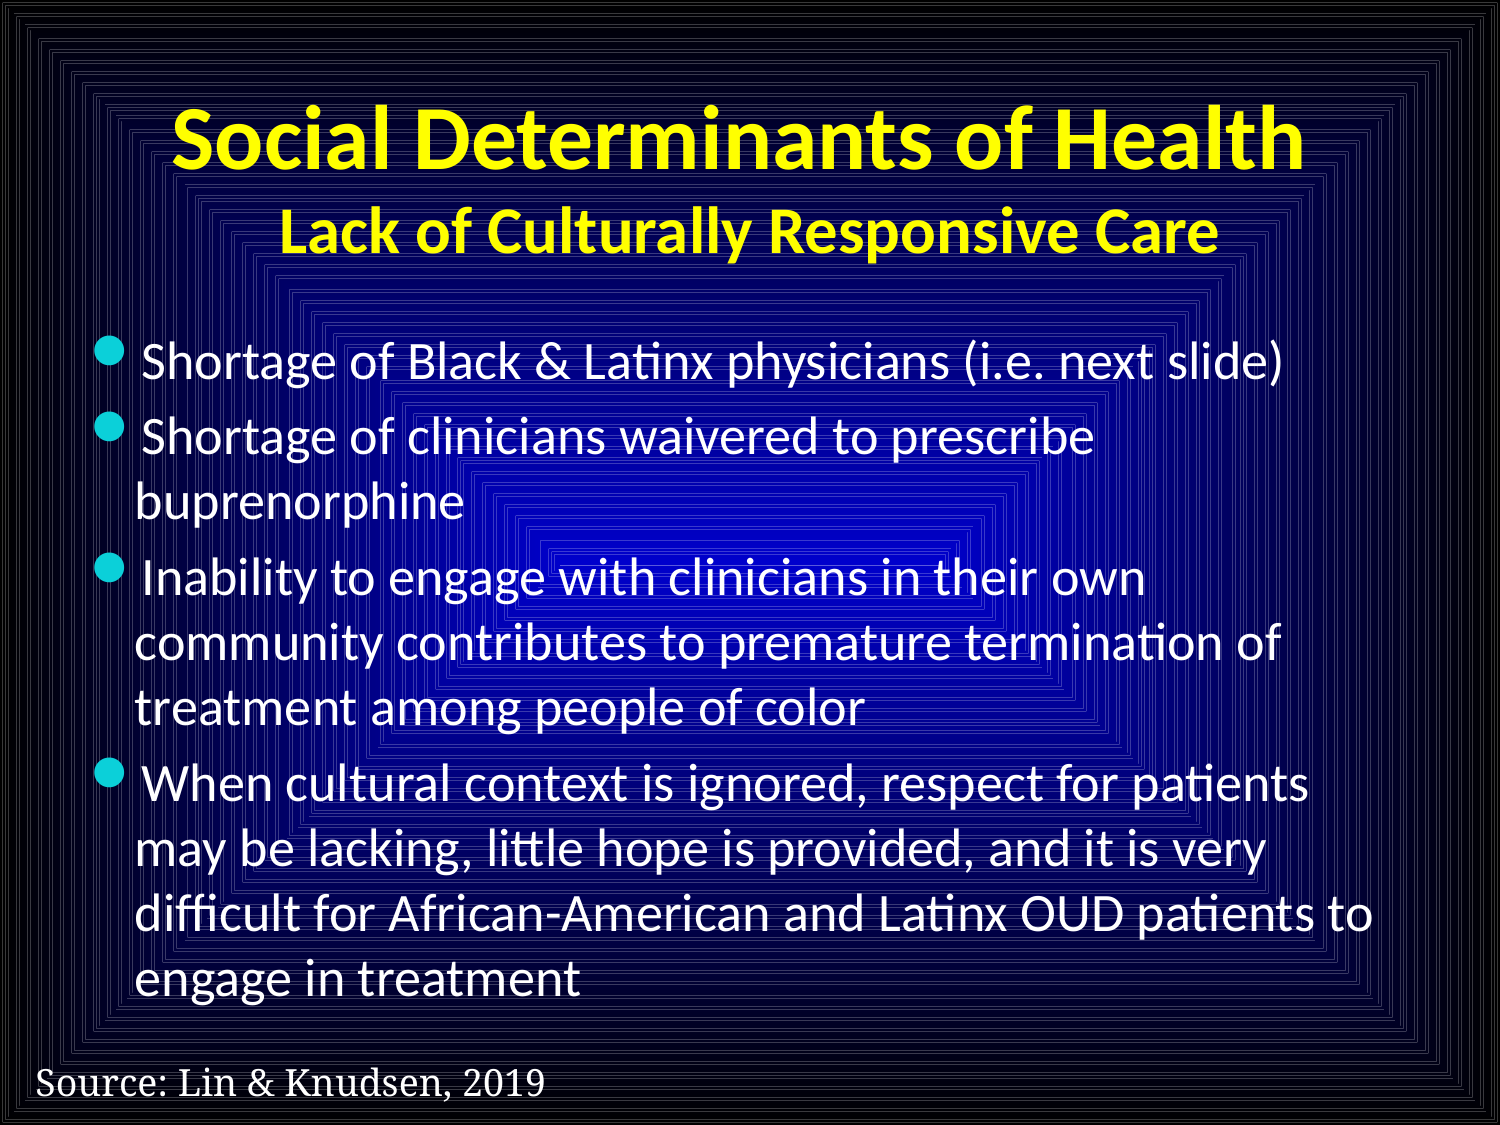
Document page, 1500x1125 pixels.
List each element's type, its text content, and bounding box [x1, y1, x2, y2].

list Shortage of Black & Latinx physicians (i.e. next slide) Shortage of clinicians waivered to prescribe buprenorphine Inability to engage with clinicians in their own community contributes to premature termination of treatment among people of color When cultural context is ignored, respect for patients may be lacking, little hope is provided, and it is very difficult for African-American and Latinx OUD patients to engage in treatment [75, 317, 1425, 1038]
title Social Determinants of Health Lack of Culturally Responsive Care [75, 79, 1425, 268]
text_box Source: Lin & Knudsen, 2019 [20, 1051, 562, 1112]
